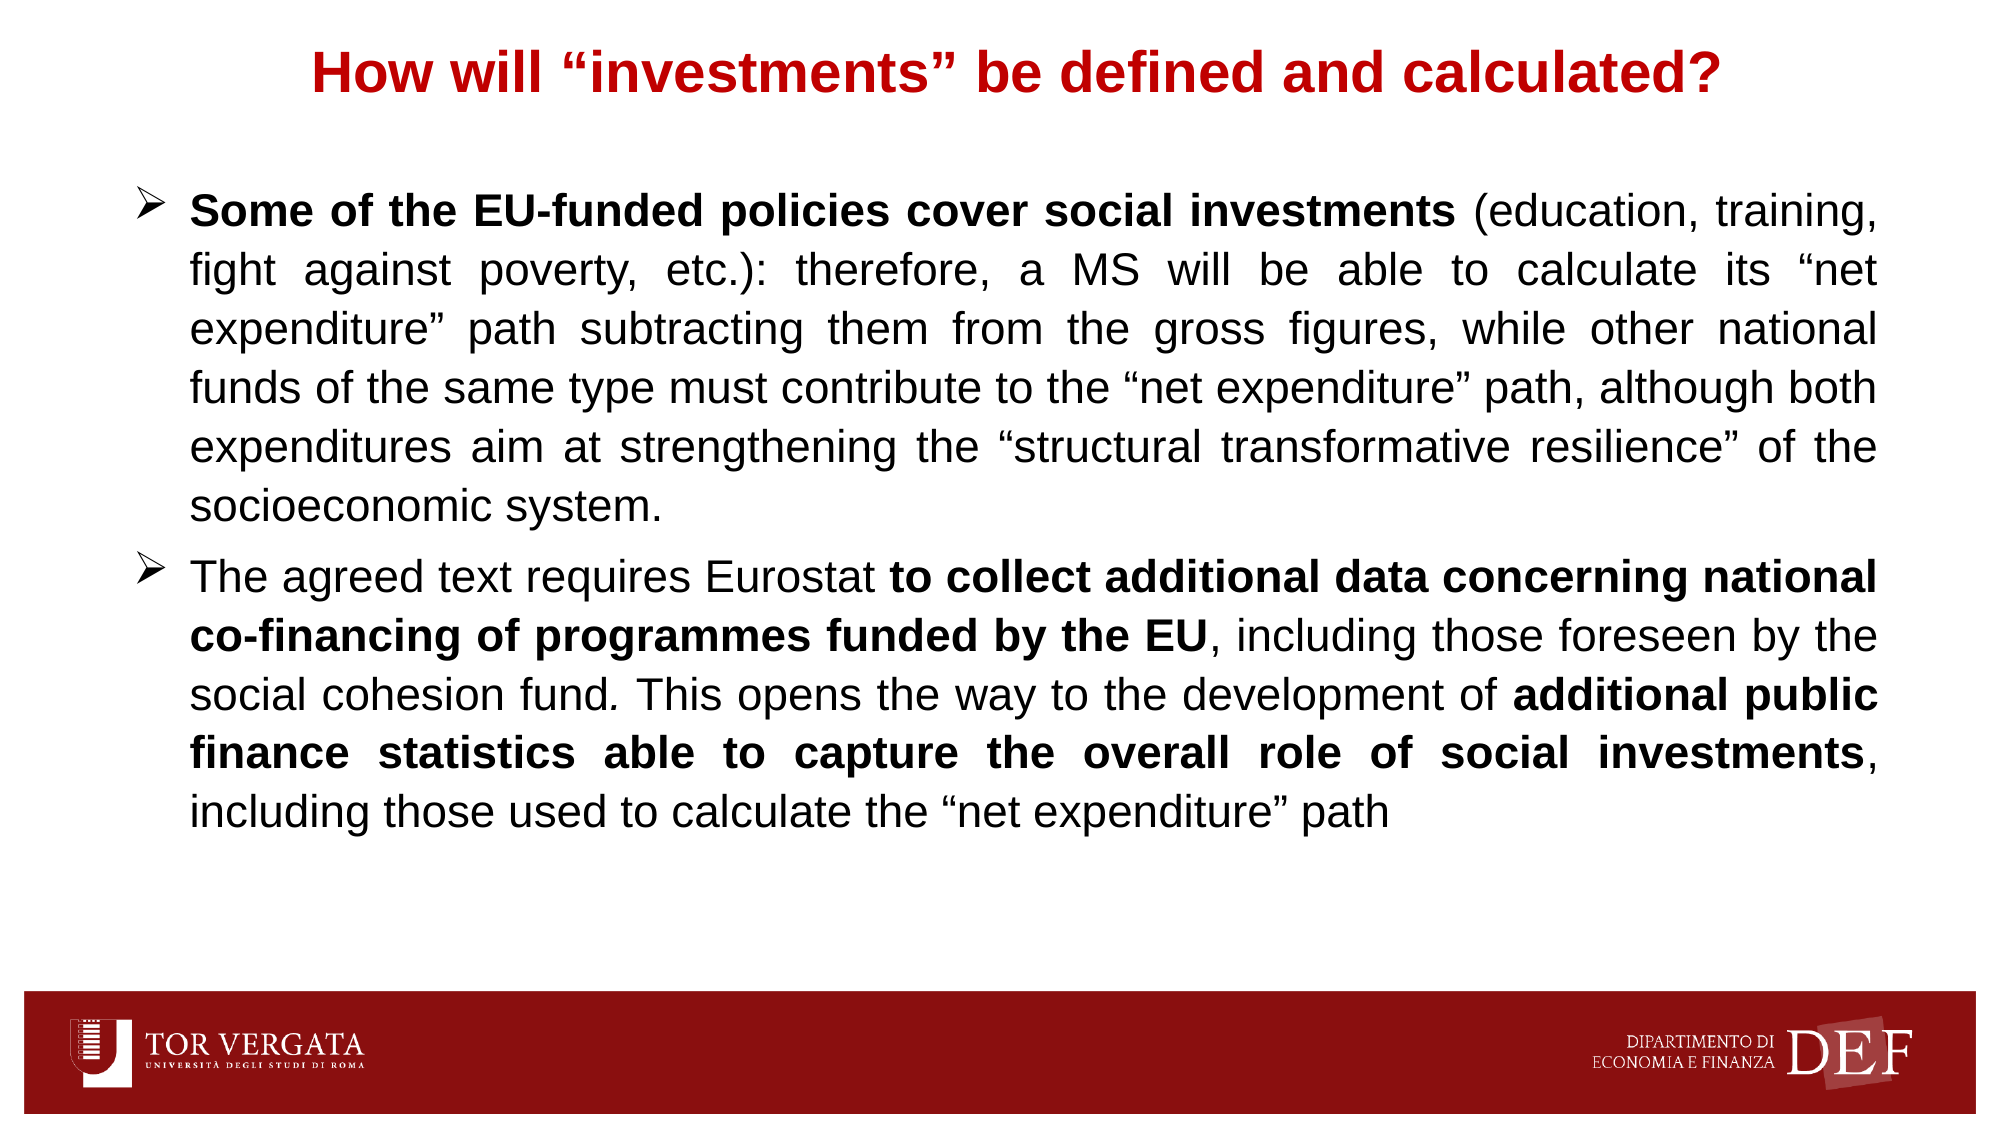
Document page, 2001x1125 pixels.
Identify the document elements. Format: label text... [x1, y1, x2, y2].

picture [24, 991, 1976, 1114]
text_box Some of the EU-funded policies cover social investments (education, training, fight against poverty, etc.): therefore, a MS will be able to calculate its “net expenditure” path subtracting them from the gross figures, while other national funds of the same type must contribute to the “net expenditure” path, although both expenditures aim at strengthening the “structural transformative resilience” of the socioeconomic system. The agreed text requires Eurostat to collect additional data concerning national co-financing of programmes funded by the EU, including those foreseen by the social cohesion fund. This opens the way to the development of additional public finance statistics able to capture the overall role of social investments, including those used to calculate the “net expenditure” path [118, 169, 1894, 845]
text_box How will “investments” be defined and calculated? [95, 34, 1941, 130]
